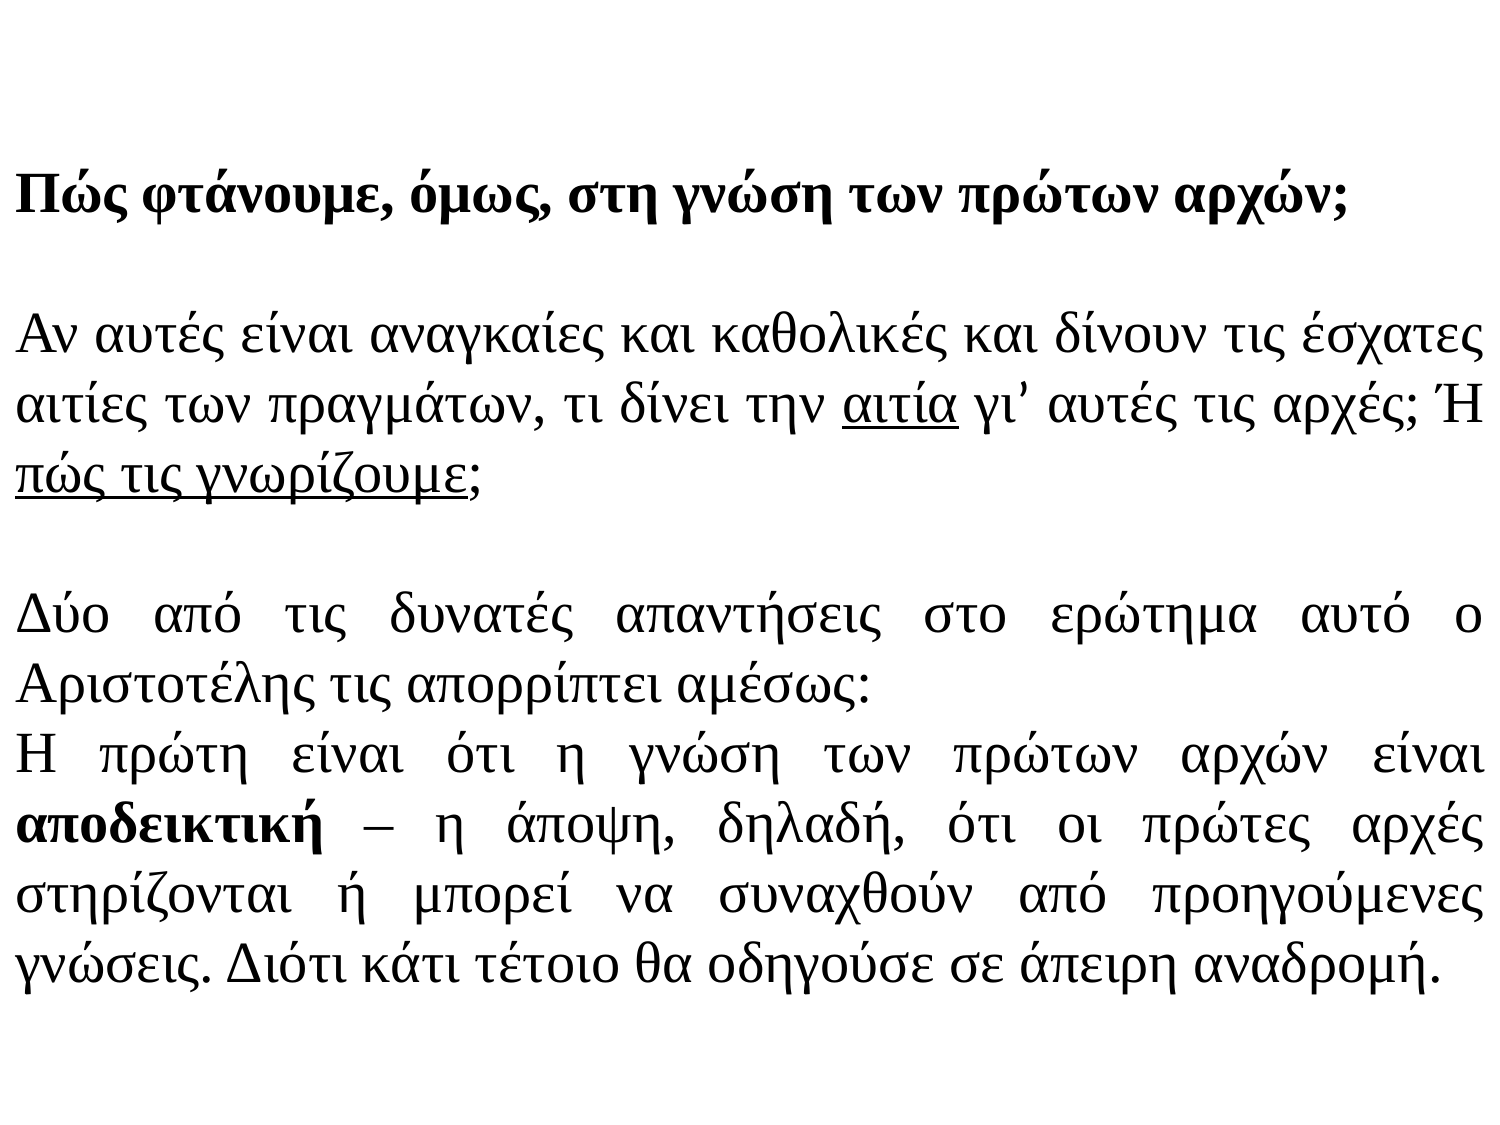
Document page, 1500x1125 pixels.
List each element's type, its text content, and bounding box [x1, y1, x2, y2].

text_box Πώς φτάνουμε, όμως, στη γνώση των πρώτων αρχών; Αν αυτές είναι αναγκαίες και καθολικές και δίνουν τις έσχατες αιτίες των πραγμάτων, τι δίνει την αιτία γι’ αυτές τις αρχές; Ή πώς τις γνωρίζουμε; Δύο από τις δυνατές απαντήσεις στο ερώτημα αυτό ο Αριστοτέλης τις απορρίπτει αμέσως: Η πρώτη είναι ότι η γνώση των πρώτων αρχών είναι αποδεικτική – η άποψη, δηλαδή, ότι οι πρώτες αρχές στηρίζονται ή μπορεί να συναχθούν από προηγούμενες γνώσεις. Διότι κάτι τέτοιο θα οδηγούσε σε άπειρη αναδρομή. . [0, 6, 1500, 1125]
